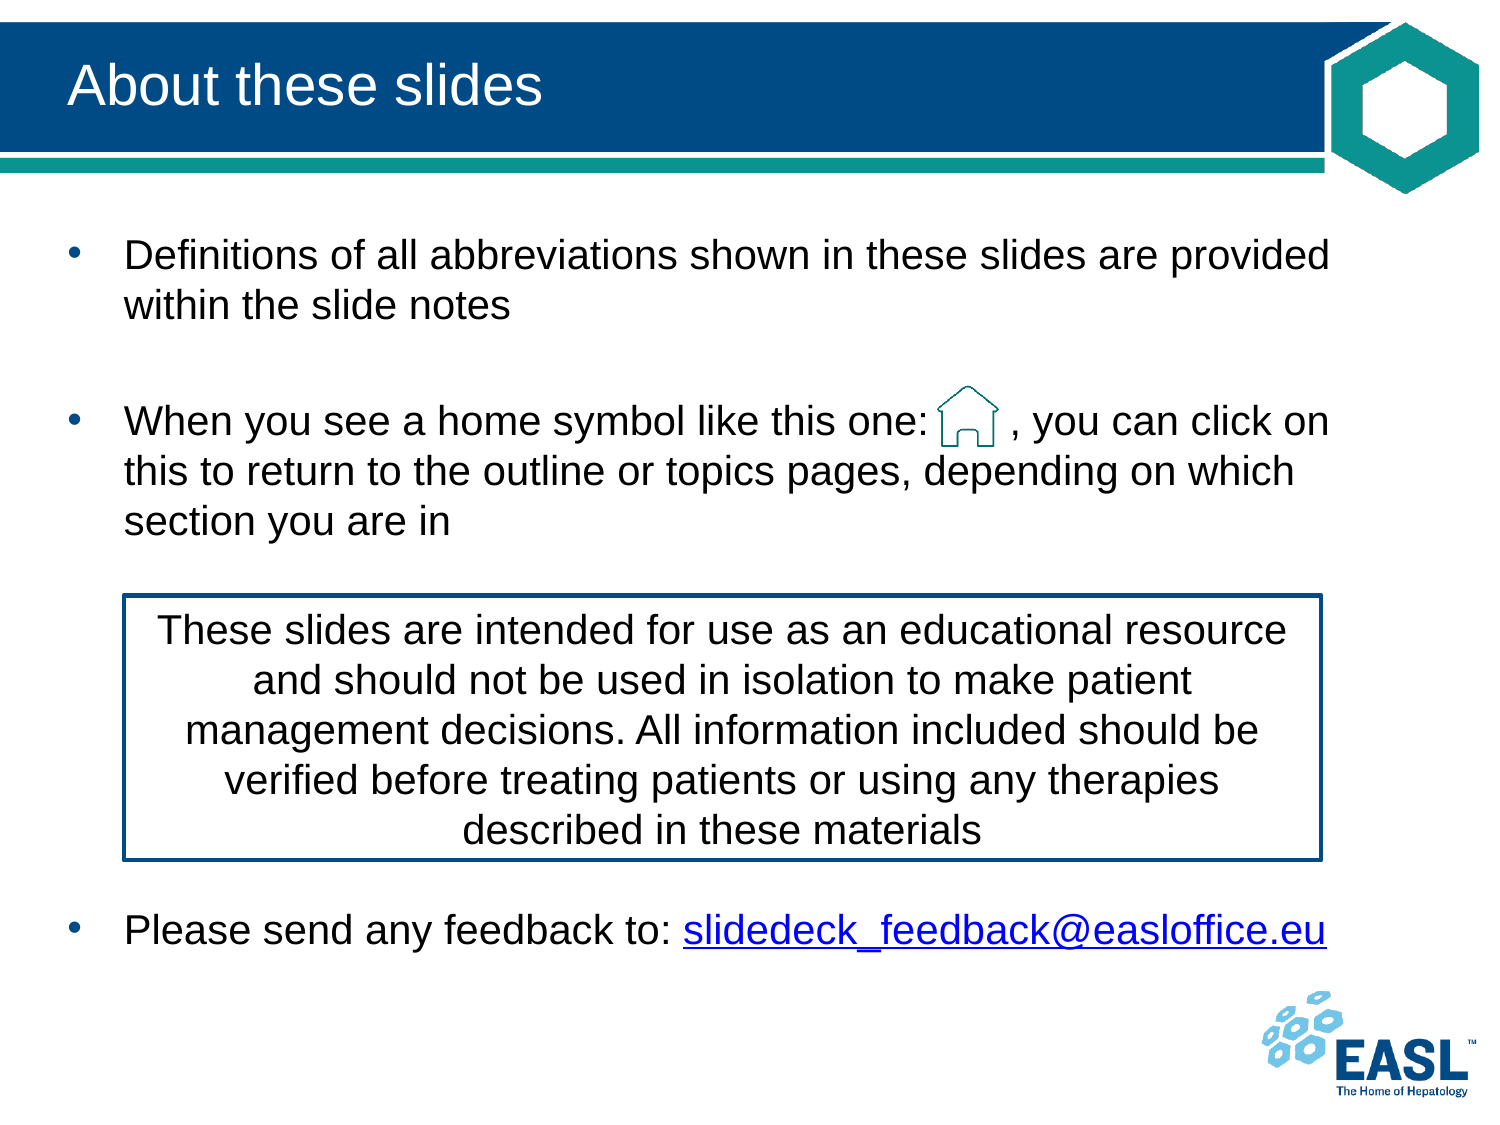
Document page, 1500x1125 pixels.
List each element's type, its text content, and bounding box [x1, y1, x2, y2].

title About these slides [52, 23, 1306, 150]
picture [936, 384, 1000, 448]
list Definitions of all abbreviations shown in these slides are provided within the slide notes When you see a home symbol like this one: , you can click on this to return to the outline or topics pages, depending on which section you are in Please send any feedback to: slidedeck_feedback@easloffice.eu [52, 219, 1448, 1013]
picture [0, 22, 1479, 194]
text_box These slides are intended for use as an educational resource and should not be used in isolation to make patient management decisions. All information included should be verified before treating patients or using any therapies described in these materials [123, 595, 1322, 861]
picture [1257, 987, 1479, 1100]
